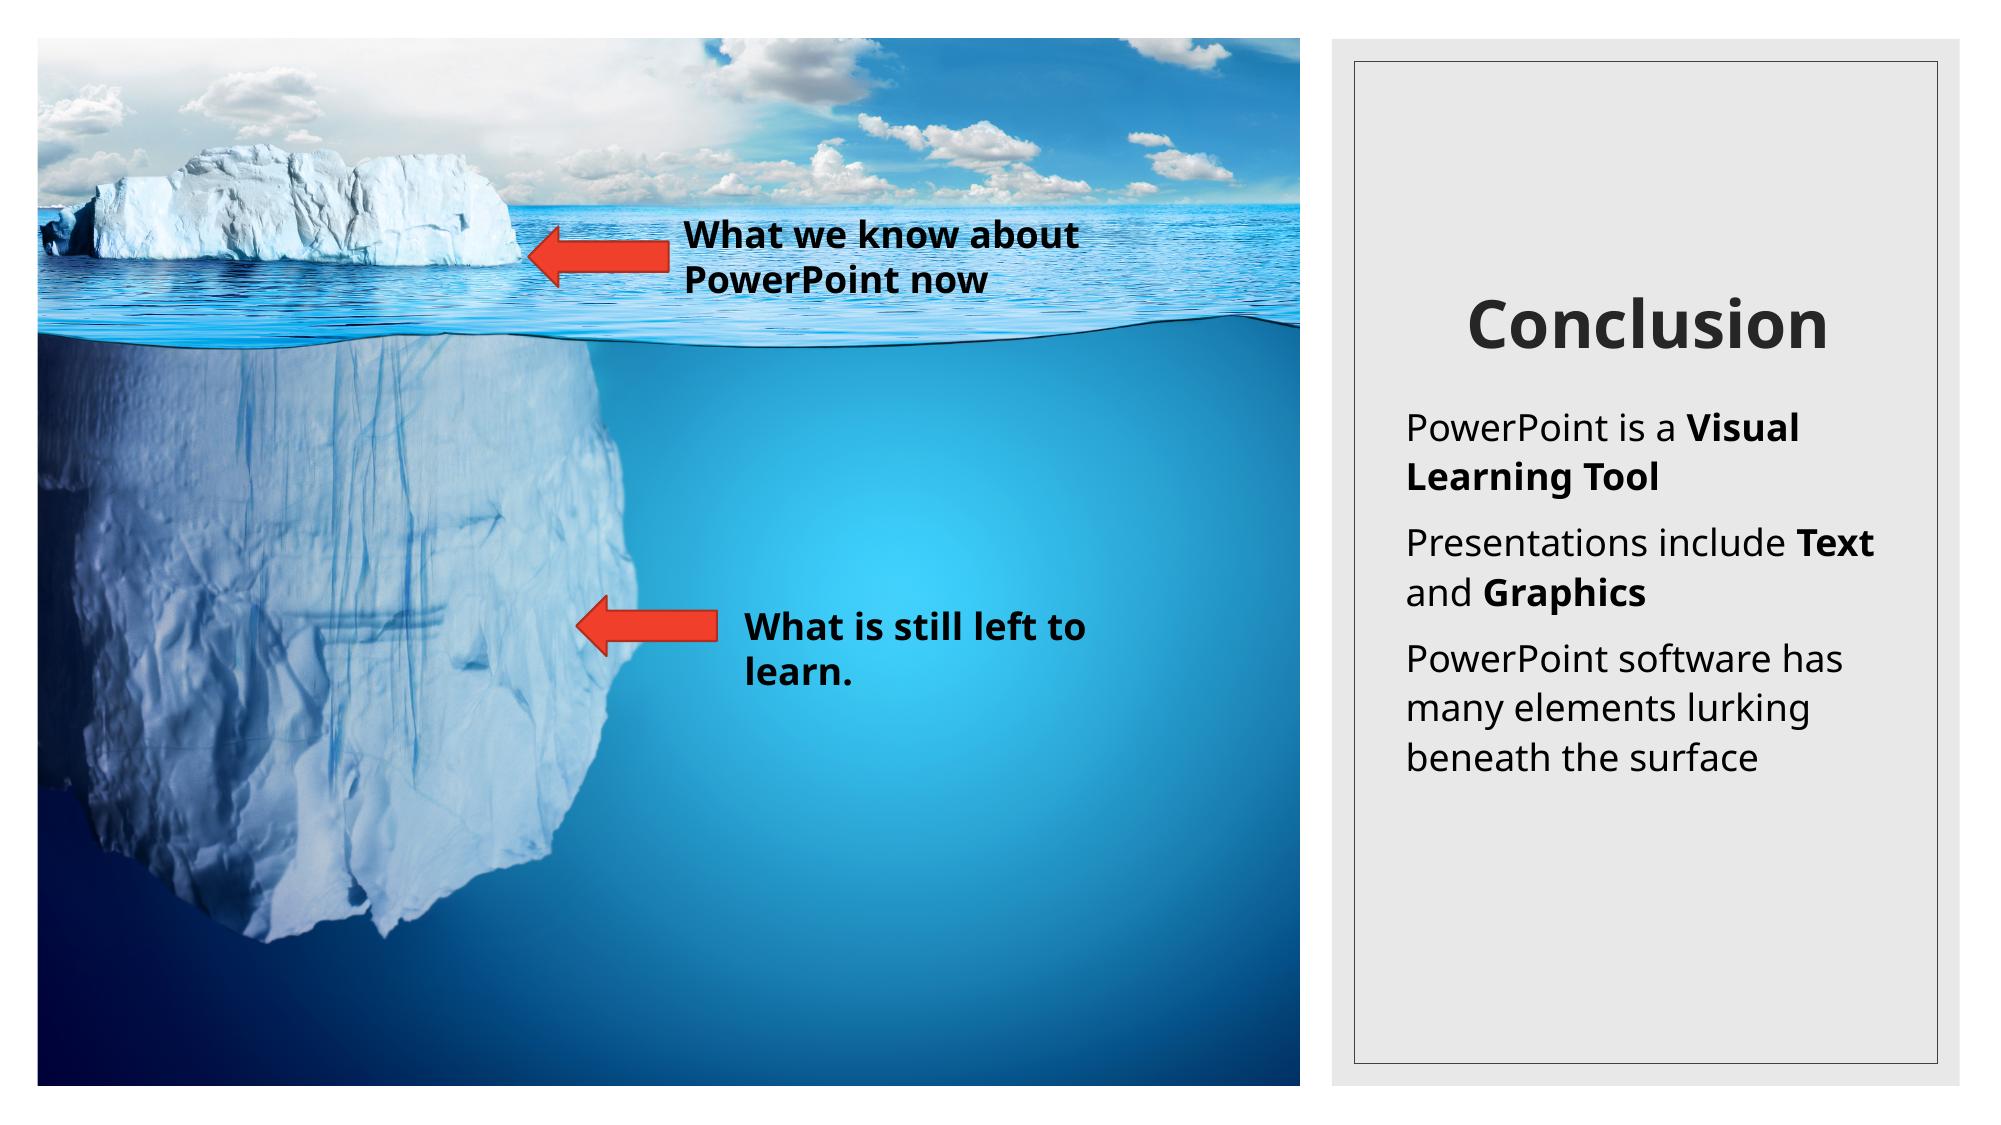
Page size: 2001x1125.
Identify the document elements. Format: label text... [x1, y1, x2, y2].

list PowerPoint is a Visual Learning Tool Presentations include Text and Graphics PowerPoint software has many elements lurking beneath the surface [1390, 391, 1907, 968]
title Conclusion [1390, 98, 1907, 369]
picture [37, 38, 1300, 1086]
